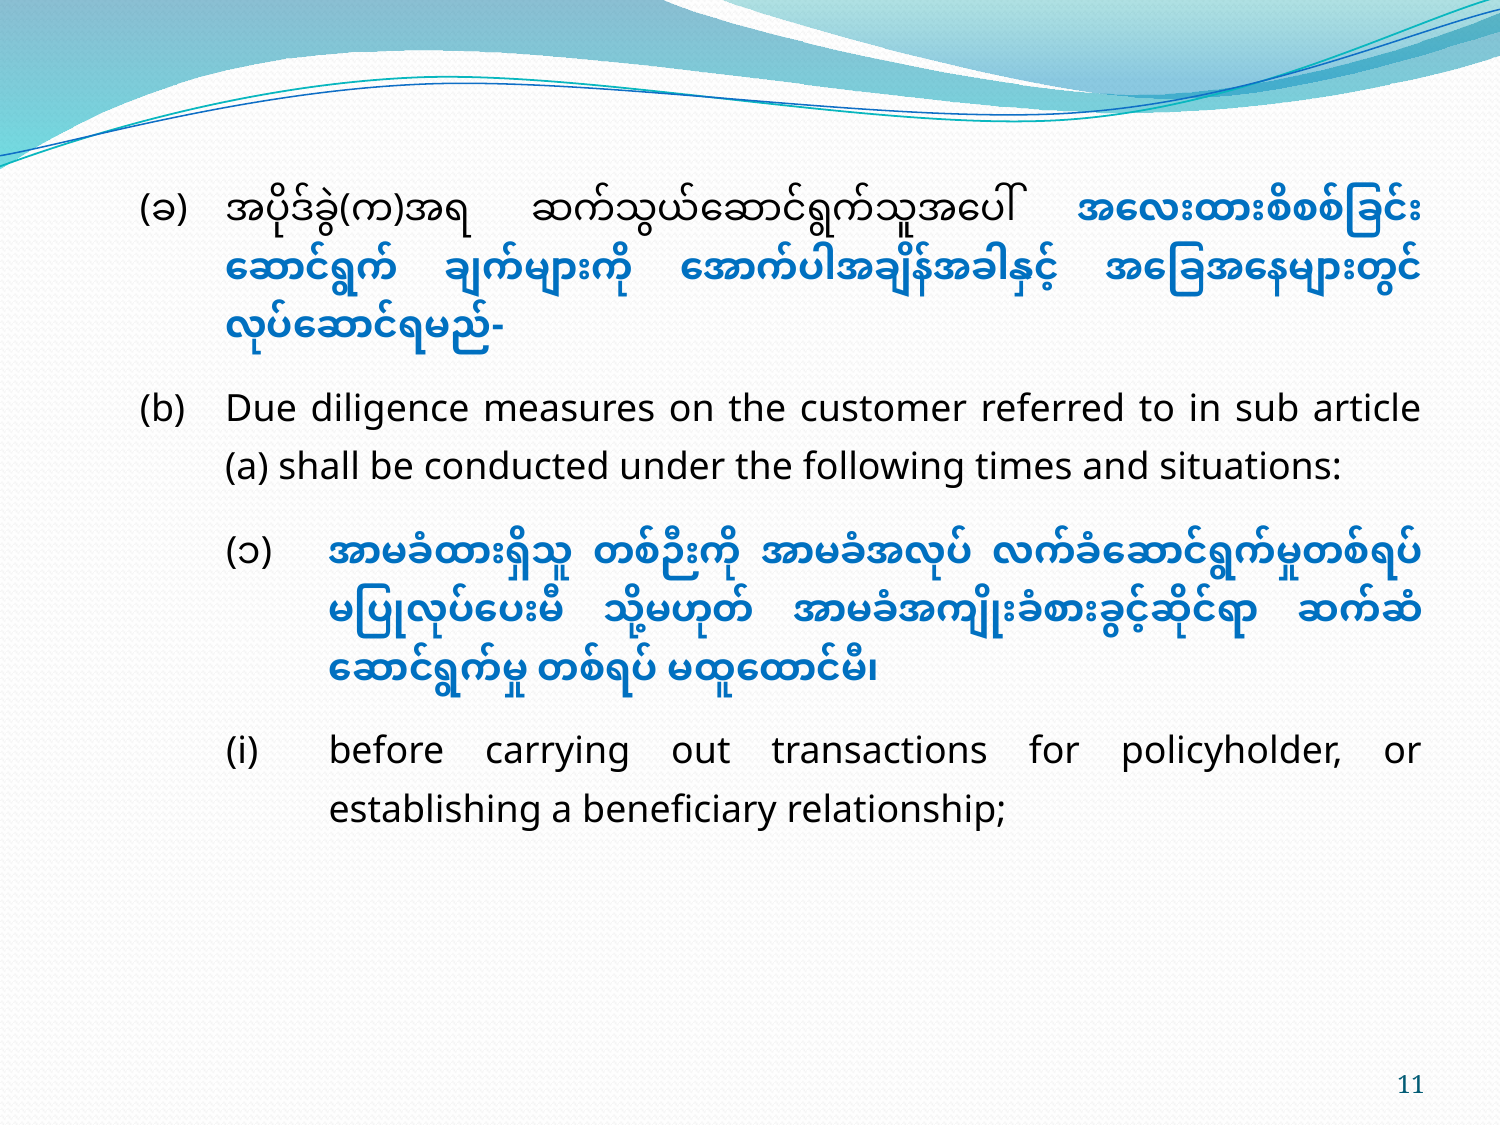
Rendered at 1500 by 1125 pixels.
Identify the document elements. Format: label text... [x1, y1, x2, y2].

list (ခ) အပိုဒ်ခွဲ(က)အရ ဆက်သွယ်ဆောင်ရွက်သူအပေါ် အလေးထားစိစစ်ခြင်း ဆောင်ရွက် ချက်များကို အောက်ပါအချိန်အခါနှင့် အ‌ခြေအနေများတွင် လုပ်ဆောင်ရမည်- (b) Due diligence measures on the customer referred to in sub article (a) shall be conducted under the following times and situations: (၁) အာမခံထားရှိသူ တစ်ဉီးကို အာမခံအလုပ် လက်ခံဆောင်ရွက်မှုတစ်ရပ် မပြုလုပ်ပေးမီ သို့မဟုတ် အာမခံအကျိုးခံစားခွင့်ဆိုင်ရာ ဆက်ဆံဆောင်ရွက်မှု တစ်ရပ် မထူထောင်မီ၊ (i) before carrying out transactions for policyholder, or establishing a beneficiary relationship; [50, 162, 1438, 988]
slide_number 11 [1299, 1042, 1425, 1103]
